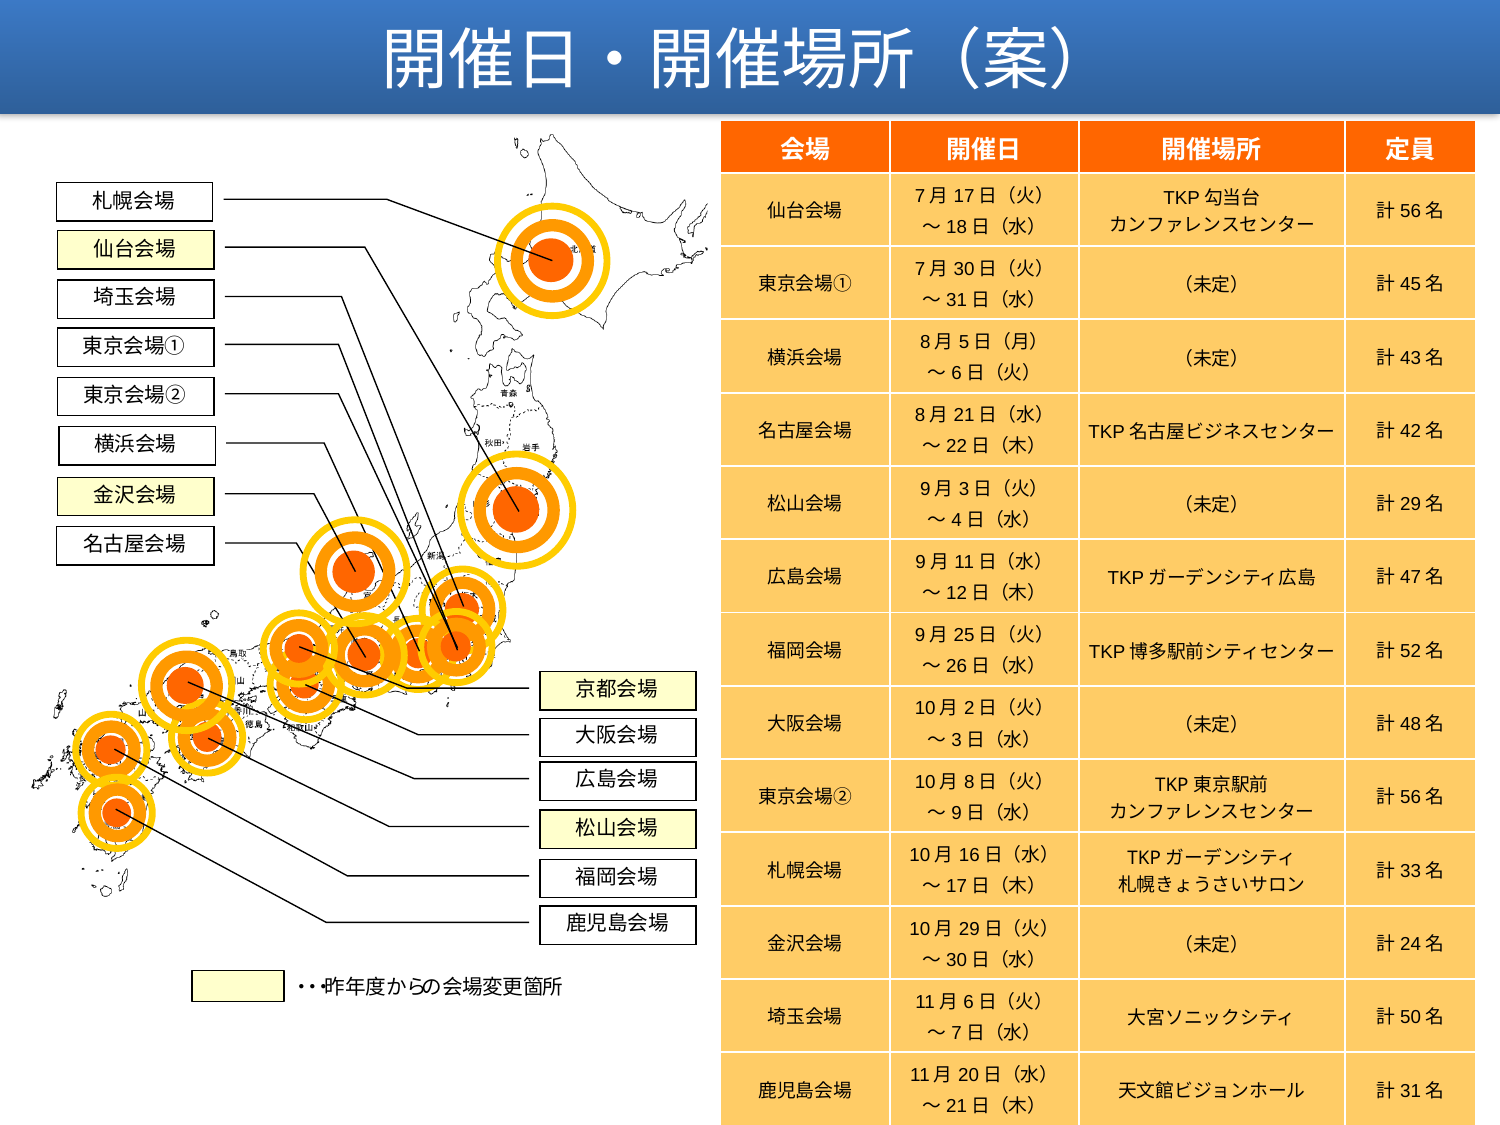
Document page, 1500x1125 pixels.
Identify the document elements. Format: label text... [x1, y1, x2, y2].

table_cell 11月6日（火） ～7日（水） [891, 980, 1078, 1051]
table_cell 10月29日（火） ～30日（水） [891, 907, 1078, 978]
table_cell 札幌会場 [721, 833, 889, 905]
table_cell （未定） [1080, 467, 1344, 538]
table_cell 計56名 [1346, 174, 1475, 245]
table_cell 計33名 [1346, 833, 1475, 905]
table_cell TKP勾当台 カンファレンスセンター [1080, 174, 1344, 245]
table_cell TKP東京駅前 カンファレンスセンター [1080, 760, 1344, 831]
table_cell 11月20日（水） ～21日（木） [891, 1053, 1078, 1125]
table_cell 東京会場① [721, 247, 889, 318]
table_cell 天文館ビジョンホール [1080, 1053, 1344, 1125]
table_cell 9月11日（水） ～12日（木） [891, 540, 1078, 612]
table_cell 松山会場 [721, 467, 889, 538]
table_cell 埼玉会場 [721, 980, 889, 1051]
table_cell 計47名 [1346, 540, 1475, 612]
table_cell 9月25日（火） ～26日（水） [891, 613, 1078, 685]
table_cell 8月5日（月） ～6日（火） [891, 320, 1078, 392]
table_cell TKPガーデンシティ広島 [1080, 540, 1344, 612]
table_cell 福岡会場 [721, 613, 889, 685]
table_cell 9月3日（火） ～4日（水） [891, 467, 1078, 538]
table_cell 金沢会場 [721, 907, 889, 978]
table_cell 10月2日（火） ～3日（水） [891, 687, 1078, 758]
table_cell （未定） [1080, 247, 1344, 318]
table_cell 広島会場 [721, 540, 889, 612]
table_cell 東京会場② [721, 760, 889, 831]
table_cell TKP博多駅前シティセンター [1080, 613, 1344, 685]
table_cell （未定） [1080, 687, 1344, 758]
table_cell 計31名 [1346, 1053, 1475, 1125]
table_header 開催場所 [1080, 122, 1344, 172]
table_cell 仙台会場 [721, 174, 889, 245]
table_cell TKPガーデンシティ 札幌きょうさいサロン [1080, 833, 1344, 905]
table_header 開催日 [891, 122, 1078, 172]
table_cell 計29名 [1346, 467, 1475, 538]
table_cell 計24名 [1346, 907, 1475, 978]
text_box 開催日・開催場所（案） [0, 0, 1500, 114]
table_cell 計43名 [1346, 320, 1475, 392]
table_cell 計56名 [1346, 760, 1475, 831]
table_cell 名古屋会場 [721, 394, 889, 465]
table_cell 横浜会場 [721, 320, 889, 392]
table_cell 計45名 [1346, 247, 1475, 318]
table_cell TKP名古屋ビジネスセンター [1080, 394, 1344, 465]
table_cell 7月30日（火） ～31日（水） [891, 247, 1078, 318]
table_cell 大宮ソニックシティ [1080, 980, 1344, 1051]
table_cell 計50名 [1346, 980, 1475, 1051]
table_header 定員 [1346, 122, 1475, 172]
table_cell （未定） [1080, 320, 1344, 392]
table_header 会場 [721, 122, 889, 172]
table_cell 10月8日（火） ～9日（水） [891, 760, 1078, 831]
table_cell 10月16日（水） ～17日（木） [891, 833, 1078, 905]
table_cell 鹿児島会場 [721, 1053, 889, 1125]
table_cell 大阪会場 [721, 687, 889, 758]
table_cell 8月21日（水） ～22日（木） [891, 394, 1078, 465]
table_cell 計48名 [1346, 687, 1475, 758]
picture [17, 127, 708, 1003]
table_cell （未定） [1080, 907, 1344, 978]
table_cell 計52名 [1346, 613, 1475, 685]
table_cell 7月17日（火） ～18日（水） [891, 174, 1078, 245]
table_cell 計42名 [1346, 394, 1475, 465]
